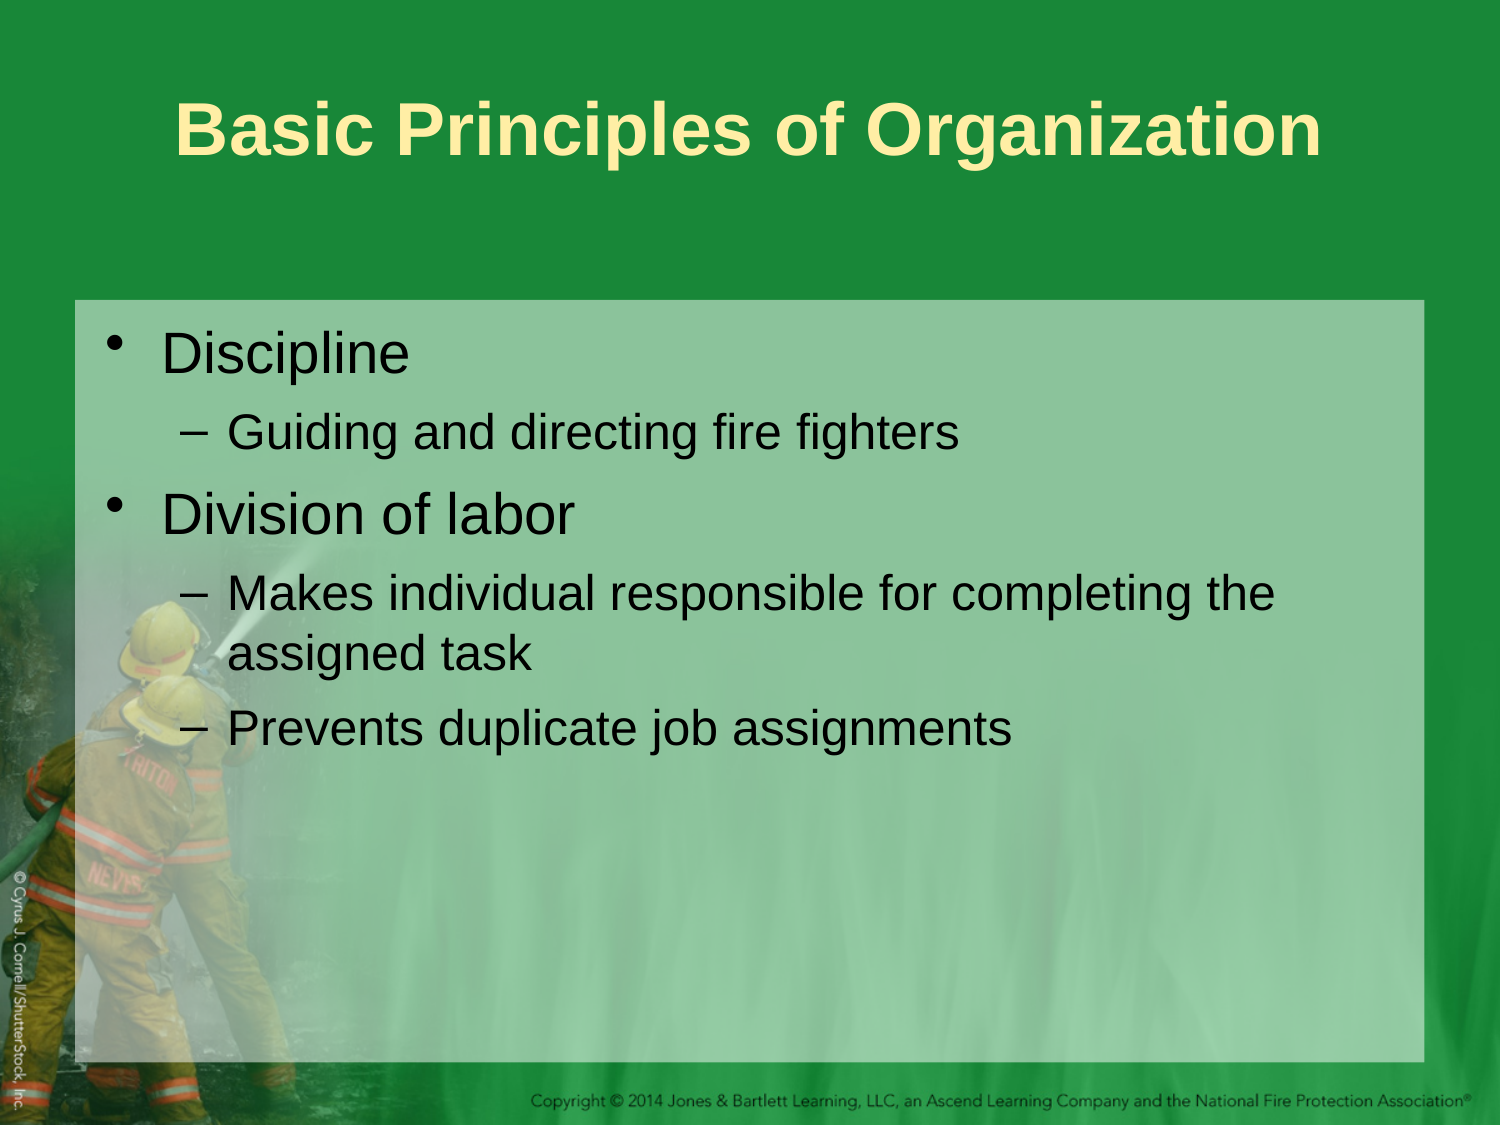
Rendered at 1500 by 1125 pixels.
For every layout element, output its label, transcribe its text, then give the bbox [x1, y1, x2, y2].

title Basic Principles of Organization [75, 37, 1425, 213]
picture [0, 0, 1500, 1125]
list Discipline Guiding and directing fire fighters Division of labor Makes individual responsible for completing the assigned task Prevents duplicate job assignments [75, 299, 1425, 1063]
